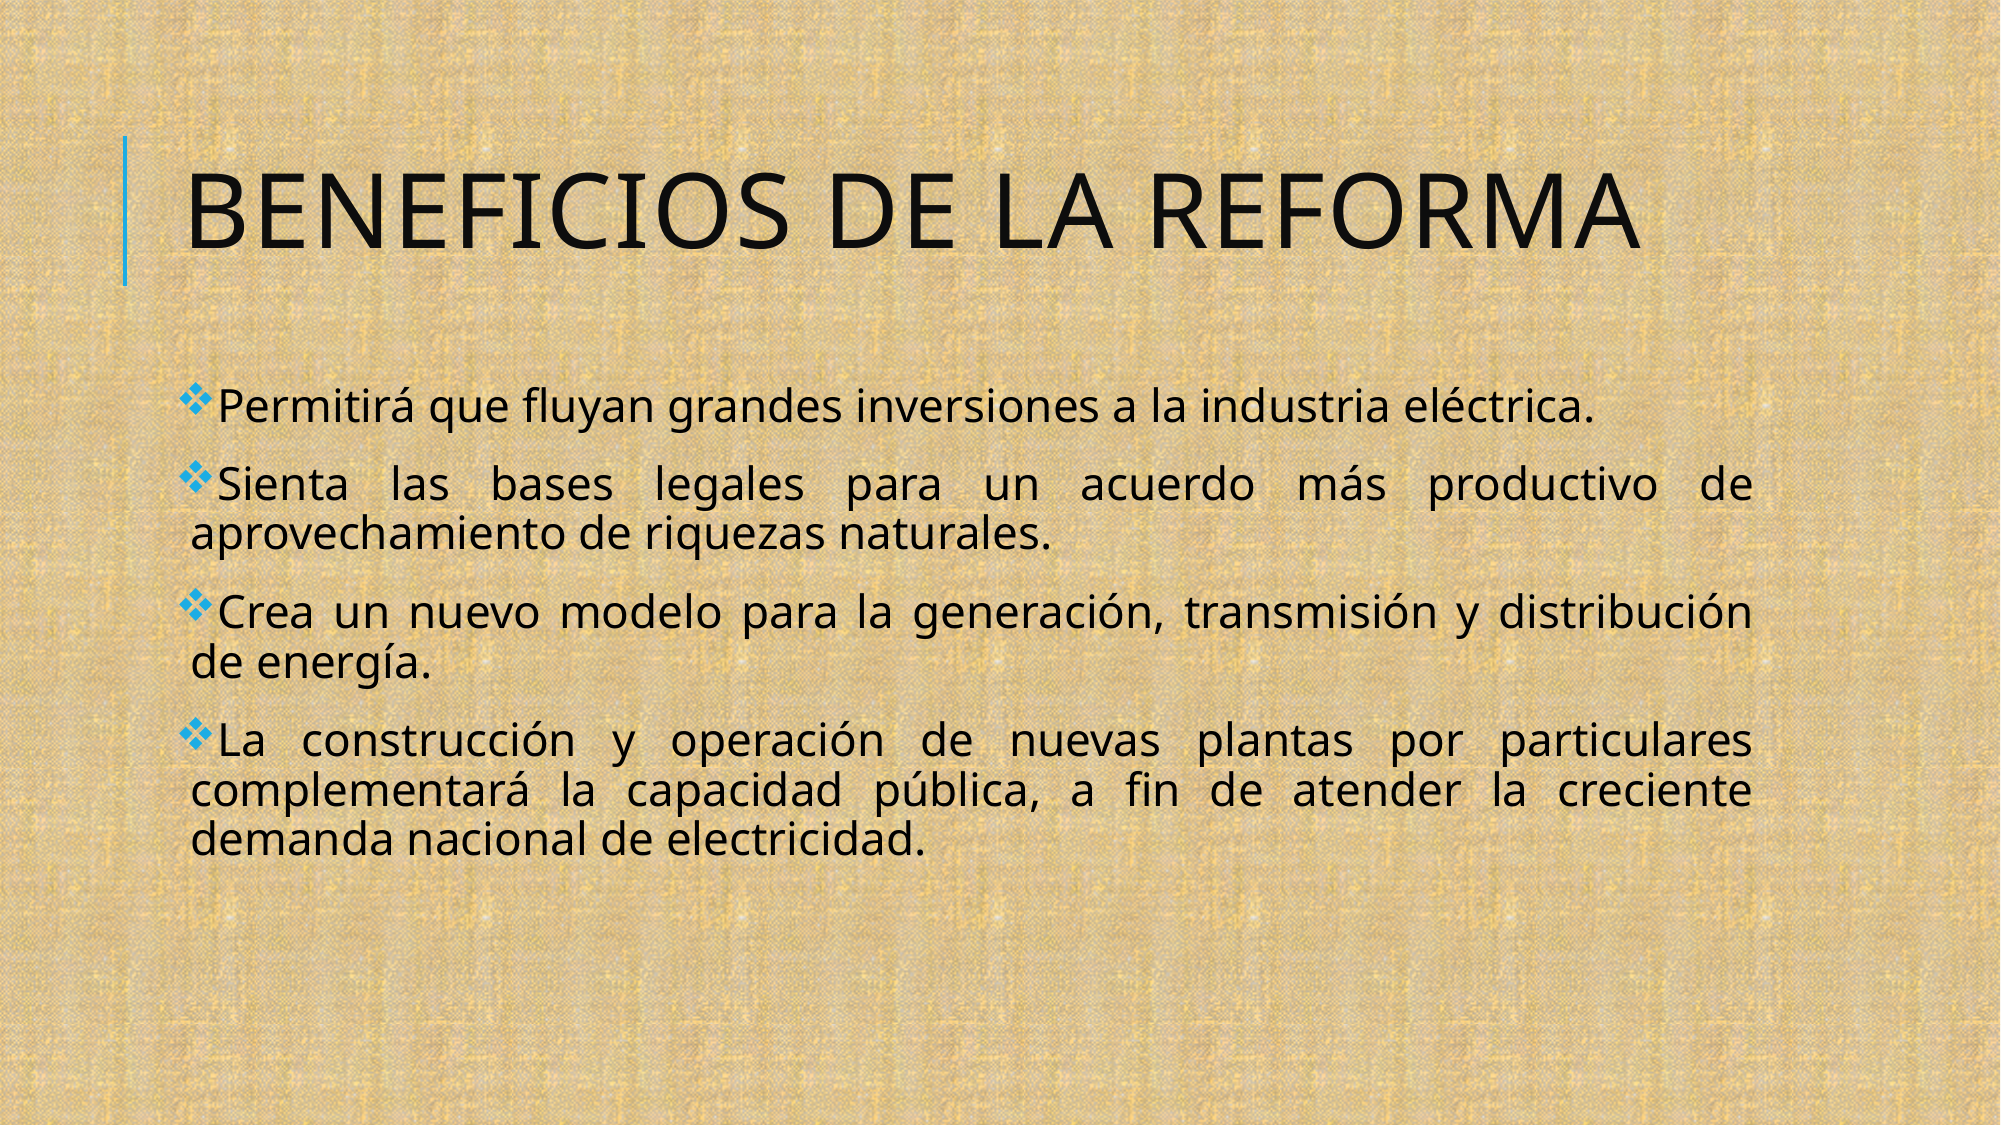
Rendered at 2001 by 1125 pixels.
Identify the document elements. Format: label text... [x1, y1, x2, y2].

list Permitirá que fluyan grandes inversiones a la industria eléctrica. Sienta las bases legales para un acuerdo más productivo de aprovechamiento de riquezas naturales. Crea un nuevo modelo para la generación, transmisión y distribución de energía. La construcción y operación de nuevas plantas por particulares complementará la capacidad pública, a fin de atender la creciente demanda nacional de electricidad. [168, 375, 1763, 1035]
picture [0, 0, 2001, 1125]
title Beneficios de la Reforma [168, 96, 1763, 342]
